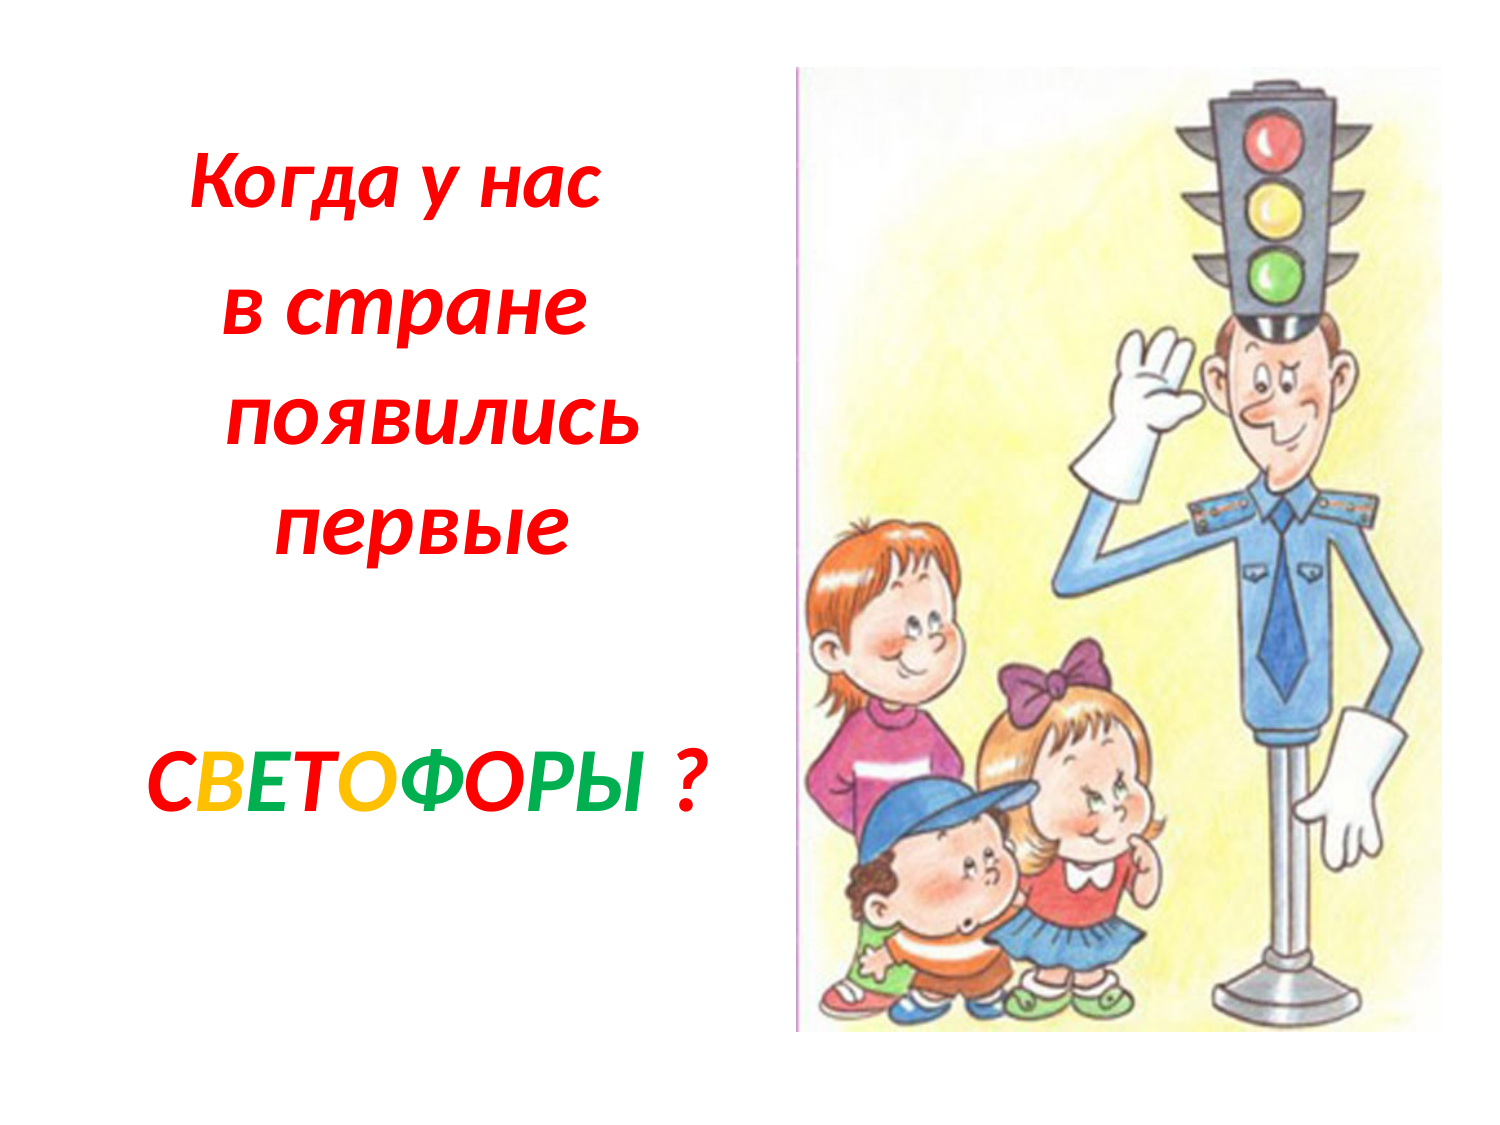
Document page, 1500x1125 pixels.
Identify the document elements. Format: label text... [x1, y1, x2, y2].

picture [796, 67, 1442, 1032]
list Когда у нас в стране появились первые СВЕТОФОРЫ ? [46, 117, 762, 1005]
